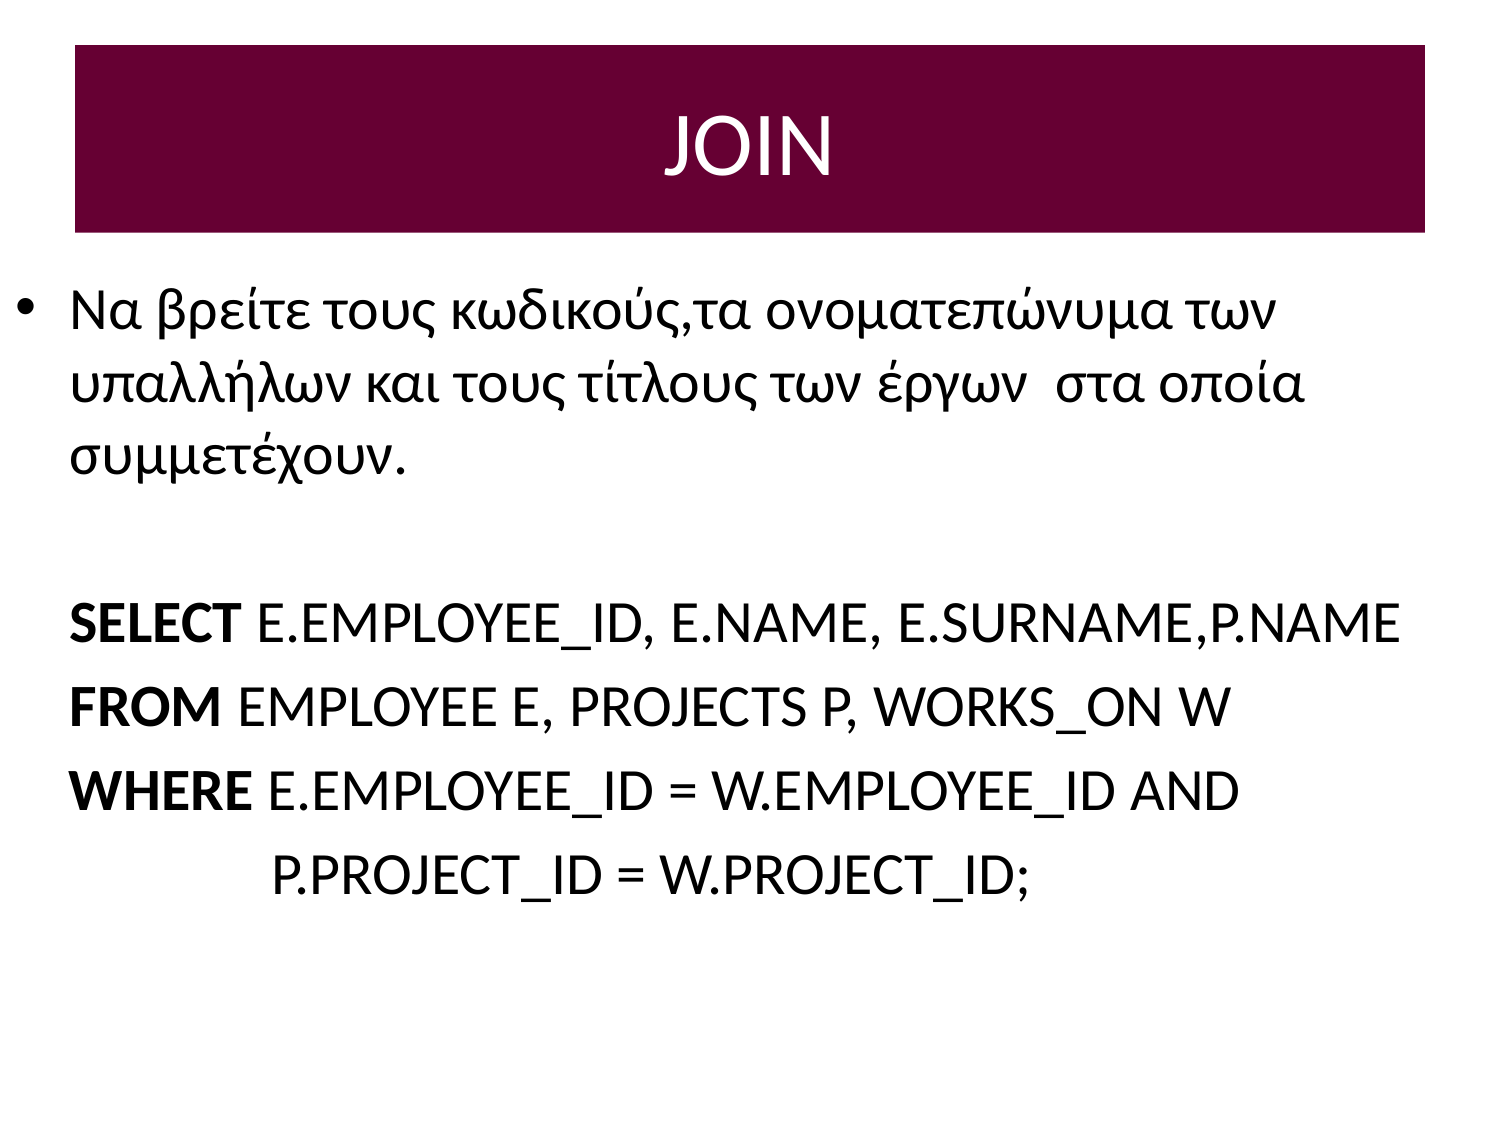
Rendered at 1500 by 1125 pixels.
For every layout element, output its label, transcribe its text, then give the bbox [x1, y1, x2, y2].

title JOIN [75, 45, 1425, 233]
list Να βρείτε τους κωδικούς,τα ονοματεπώνυμα των υπαλλήλων και τους τίτλους των έργων στα οποία συμμετέχουν. SELECT E.EMPLOYEE_ID, E.NAME, E.SURNAME,P.NAME FROM EMPLOYEE E, PROJECTS P, WORKS_ON W WHERE E.EMPLOYEE_ID = W.EMPLOYEE_ID AND P.PROJECT_ID = W.PROJECT_ID; [0, 262, 1500, 1005]
